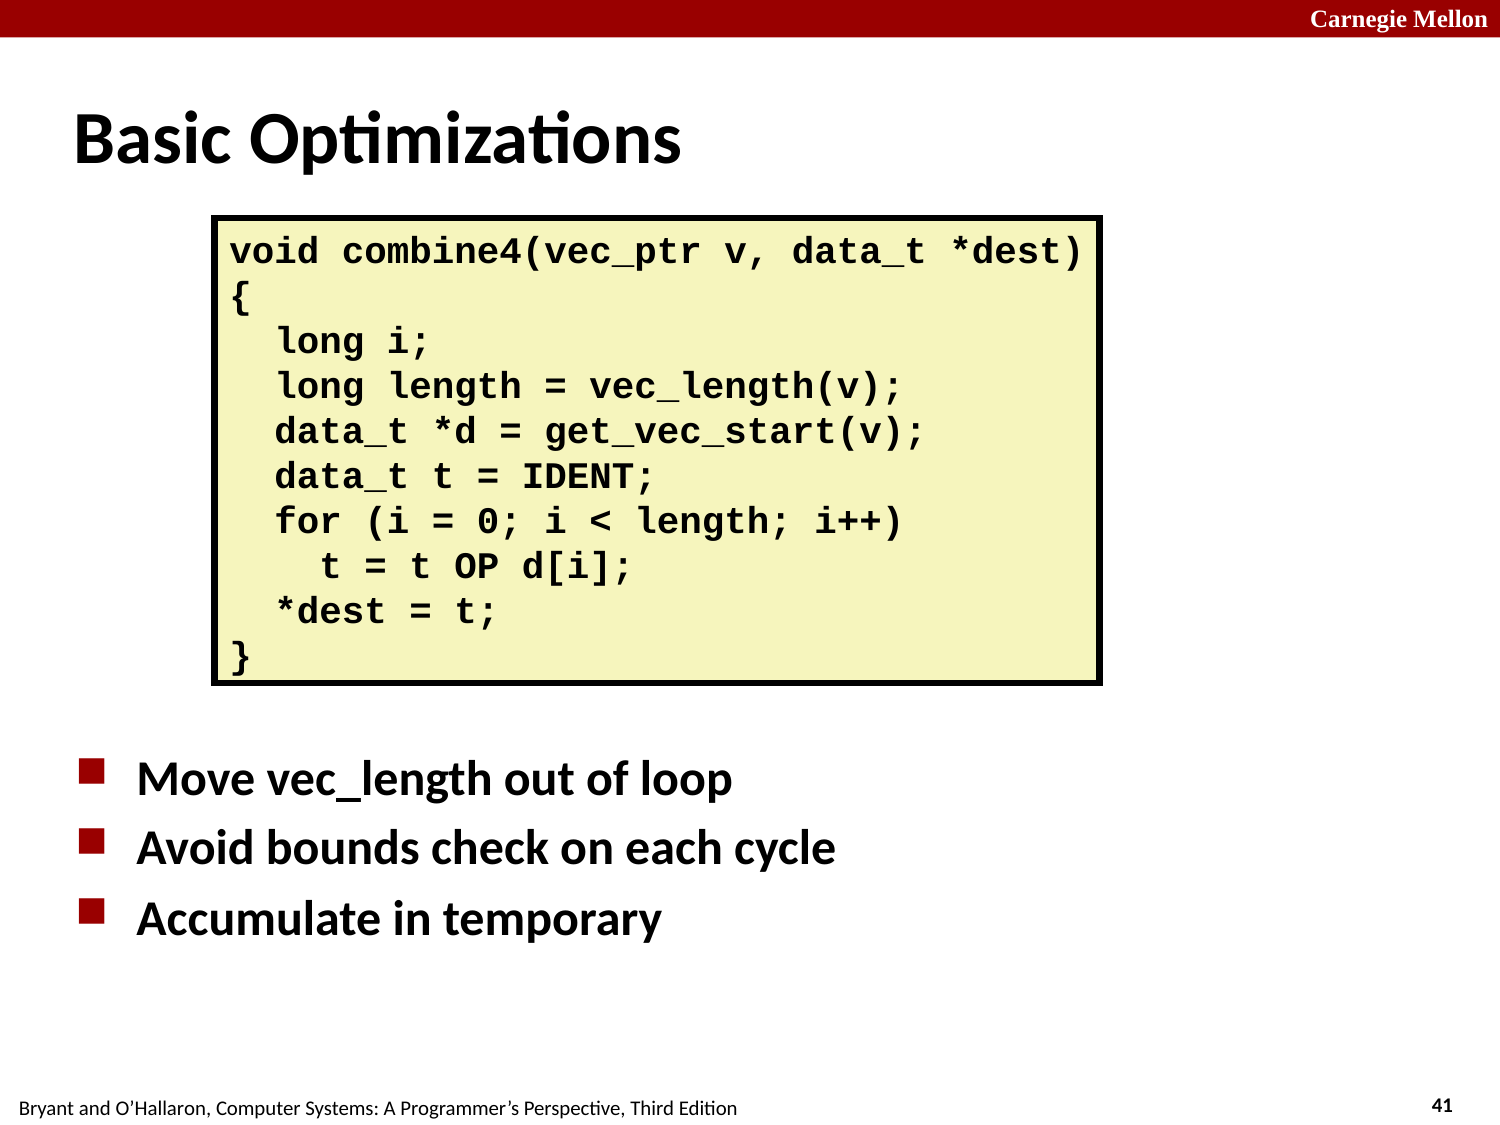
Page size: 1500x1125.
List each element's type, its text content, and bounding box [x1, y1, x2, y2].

list Move vec_length out of loop Avoid bounds check on each cycle Accumulate in temporary [64, 737, 1361, 1040]
title Basic Optimizations [58, 71, 1305, 197]
text_box void combine4(vec_ptr v, data_t *dest) { long i; long length = vec_length(v); data_t *d = get_vec_start(v); data_t t = IDENT; for (i = 0; i < length; i++) t = t OP d[i]; *dest = t; } [214, 218, 1100, 683]
